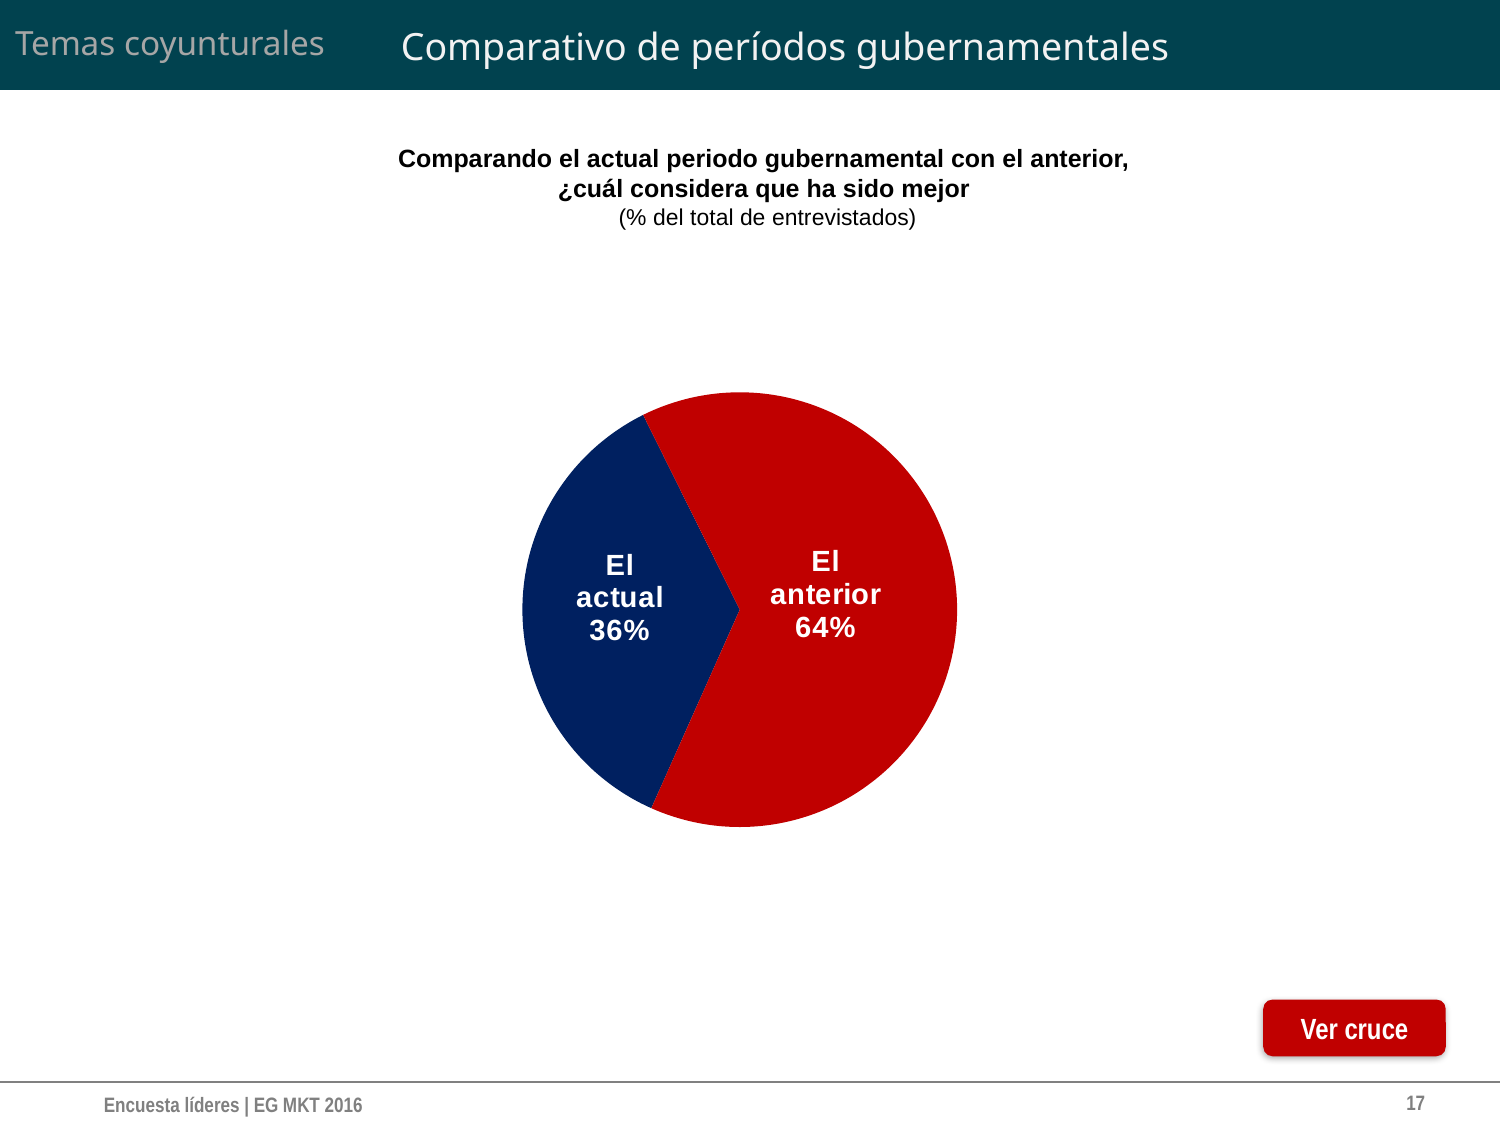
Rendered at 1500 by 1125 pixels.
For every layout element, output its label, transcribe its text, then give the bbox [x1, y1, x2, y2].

title Comparativo de períodos gubernamentales [100, 0, 1471, 91]
text_box Ver cruce [1263, 999, 1446, 1057]
chart [374, 278, 1129, 941]
text_box Comparando el actual periodo gubernamental con el anterior, ¿cuál considera que ha sido mejor (% del total de entrevistados) [147, 135, 1388, 238]
text_box Temas coyunturales [0, 14, 341, 70]
slide_number 17 [1269, 1081, 1441, 1122]
